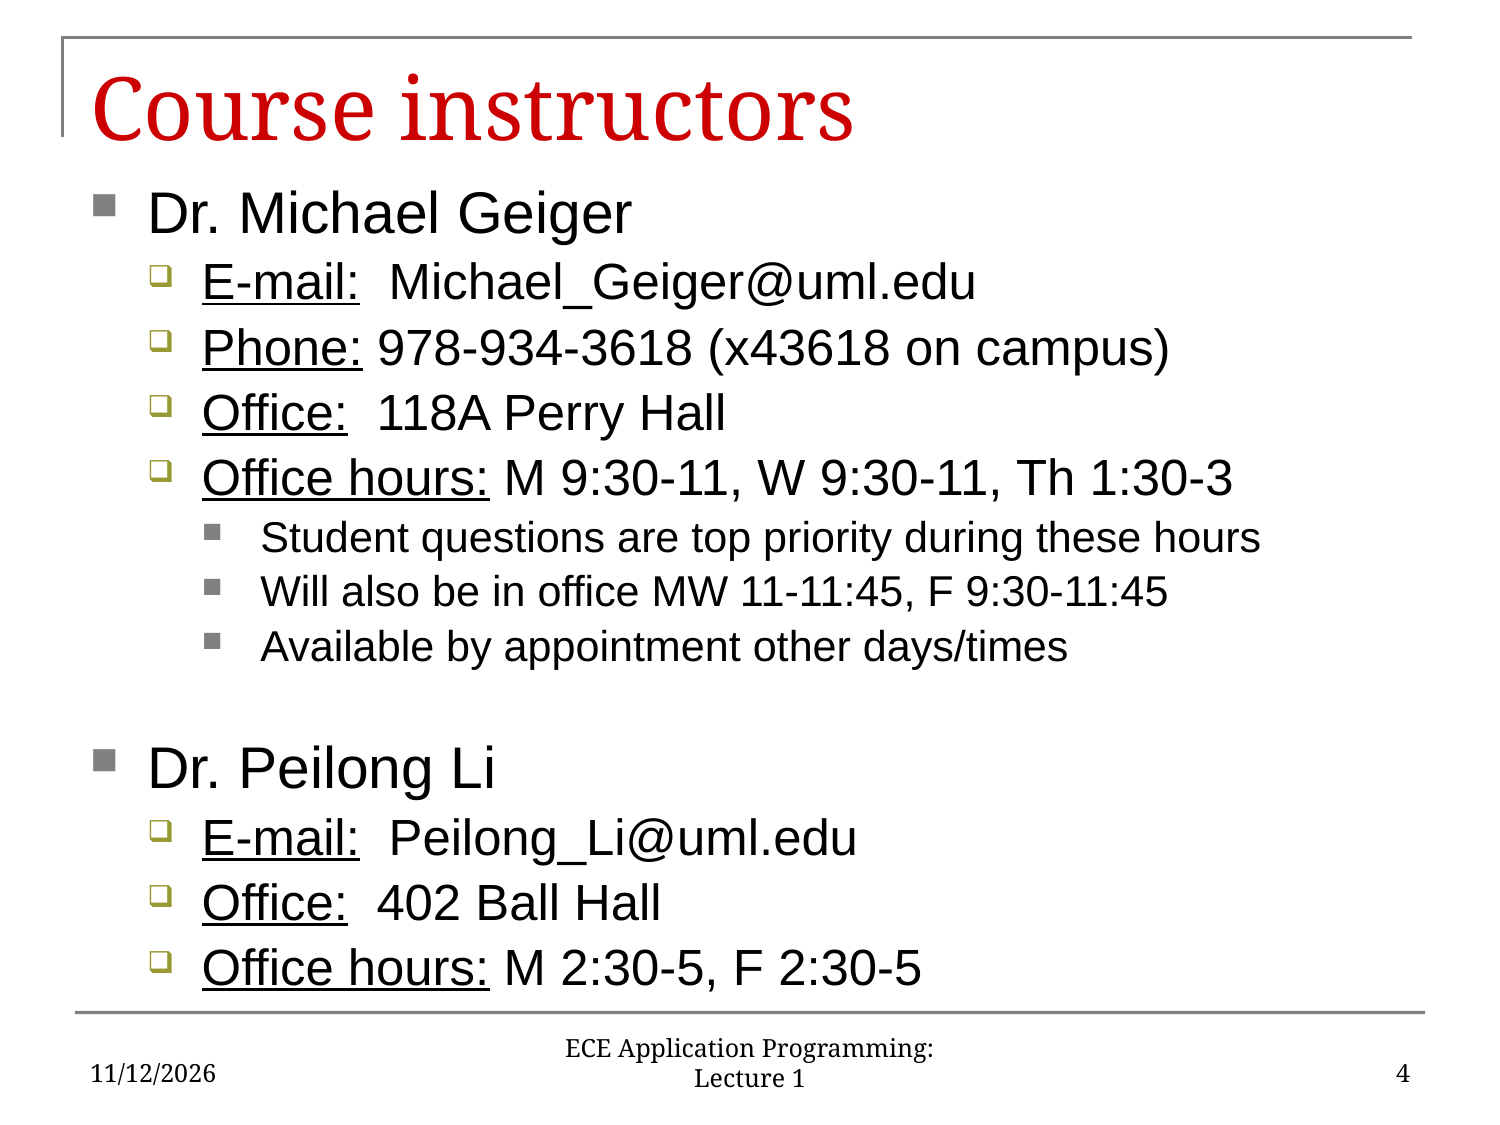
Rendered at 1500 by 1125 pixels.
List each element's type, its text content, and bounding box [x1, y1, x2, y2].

footer ECE Application Programming: Lecture 1 [512, 1024, 988, 1101]
list Dr. Michael Geiger E-mail: Michael_Geiger@uml.edu Phone: 978-934-3618 (x43618 on campus) Office: 118A Perry Hall Office hours: M 9:30-11, W 9:30-11, Th 1:30-3 Student questions are top priority during these hours Will also be in office MW 11-11:45, F 9:30-11:45 Available by appointment other days/times Dr. Peilong Li E-mail: Peilong_Li@uml.edu Office: 402 Ball Hall Office hours: M 2:30-5, F 2:30-5 [75, 174, 1450, 1006]
slide_number 4 [1074, 1023, 1426, 1100]
title Course instructors [75, 45, 1425, 163]
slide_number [74, 1023, 426, 1100]
